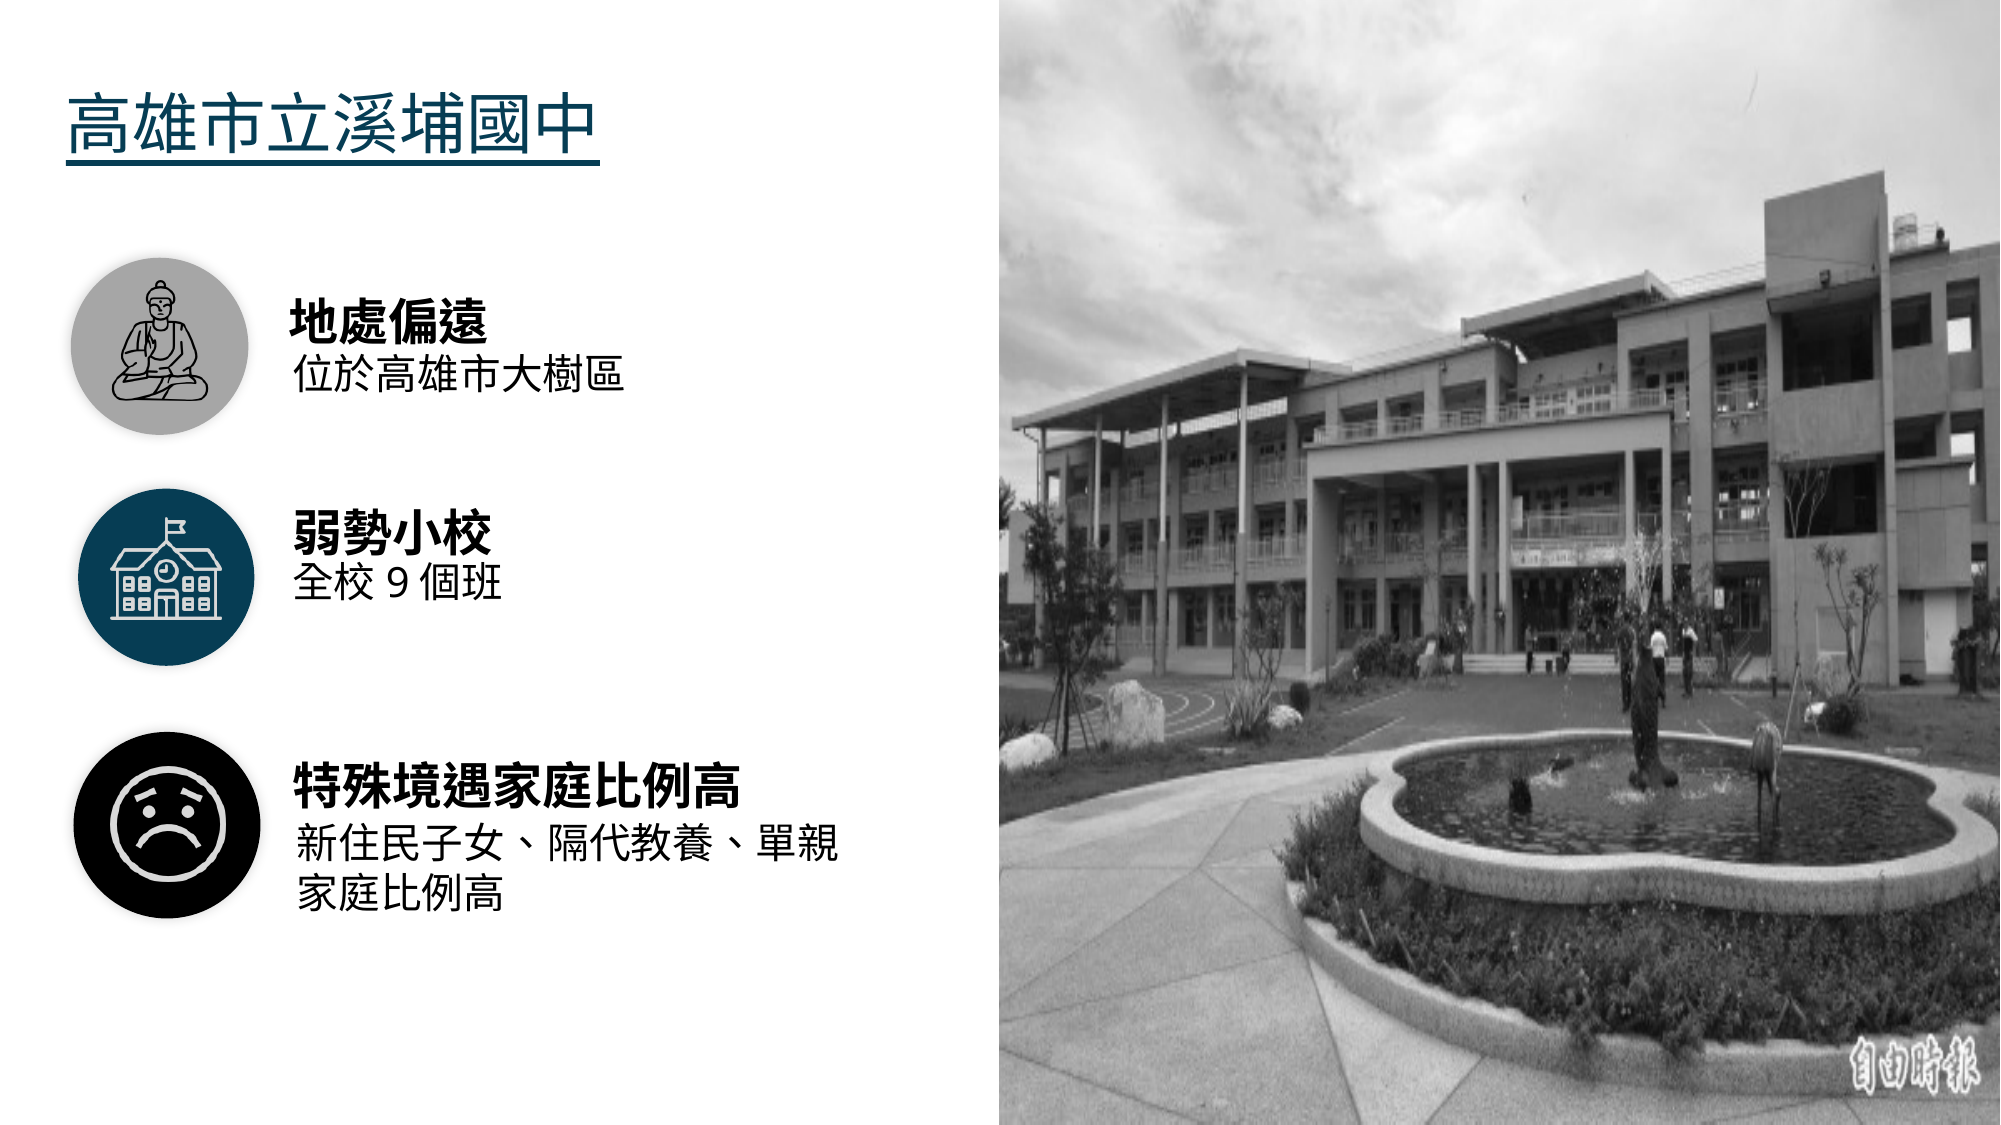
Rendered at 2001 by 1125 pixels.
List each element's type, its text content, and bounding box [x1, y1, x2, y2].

text_box 新住民子女、隔代教養、單親家庭比例高 [296, 816, 848, 925]
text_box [78, 488, 255, 666]
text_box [70, 257, 249, 435]
text_box 全校9個班 [292, 556, 844, 665]
picture [999, 0, 2000, 1125]
text_box 地處偏遠 [289, 285, 596, 356]
text_box 弱勢小校 [292, 496, 658, 556]
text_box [65, 64, 632, 166]
text_box 特殊境遇家庭比例高 [292, 748, 750, 820]
text_box 位於高雄市大樹區 [292, 348, 869, 457]
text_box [47, 736, 256, 914]
